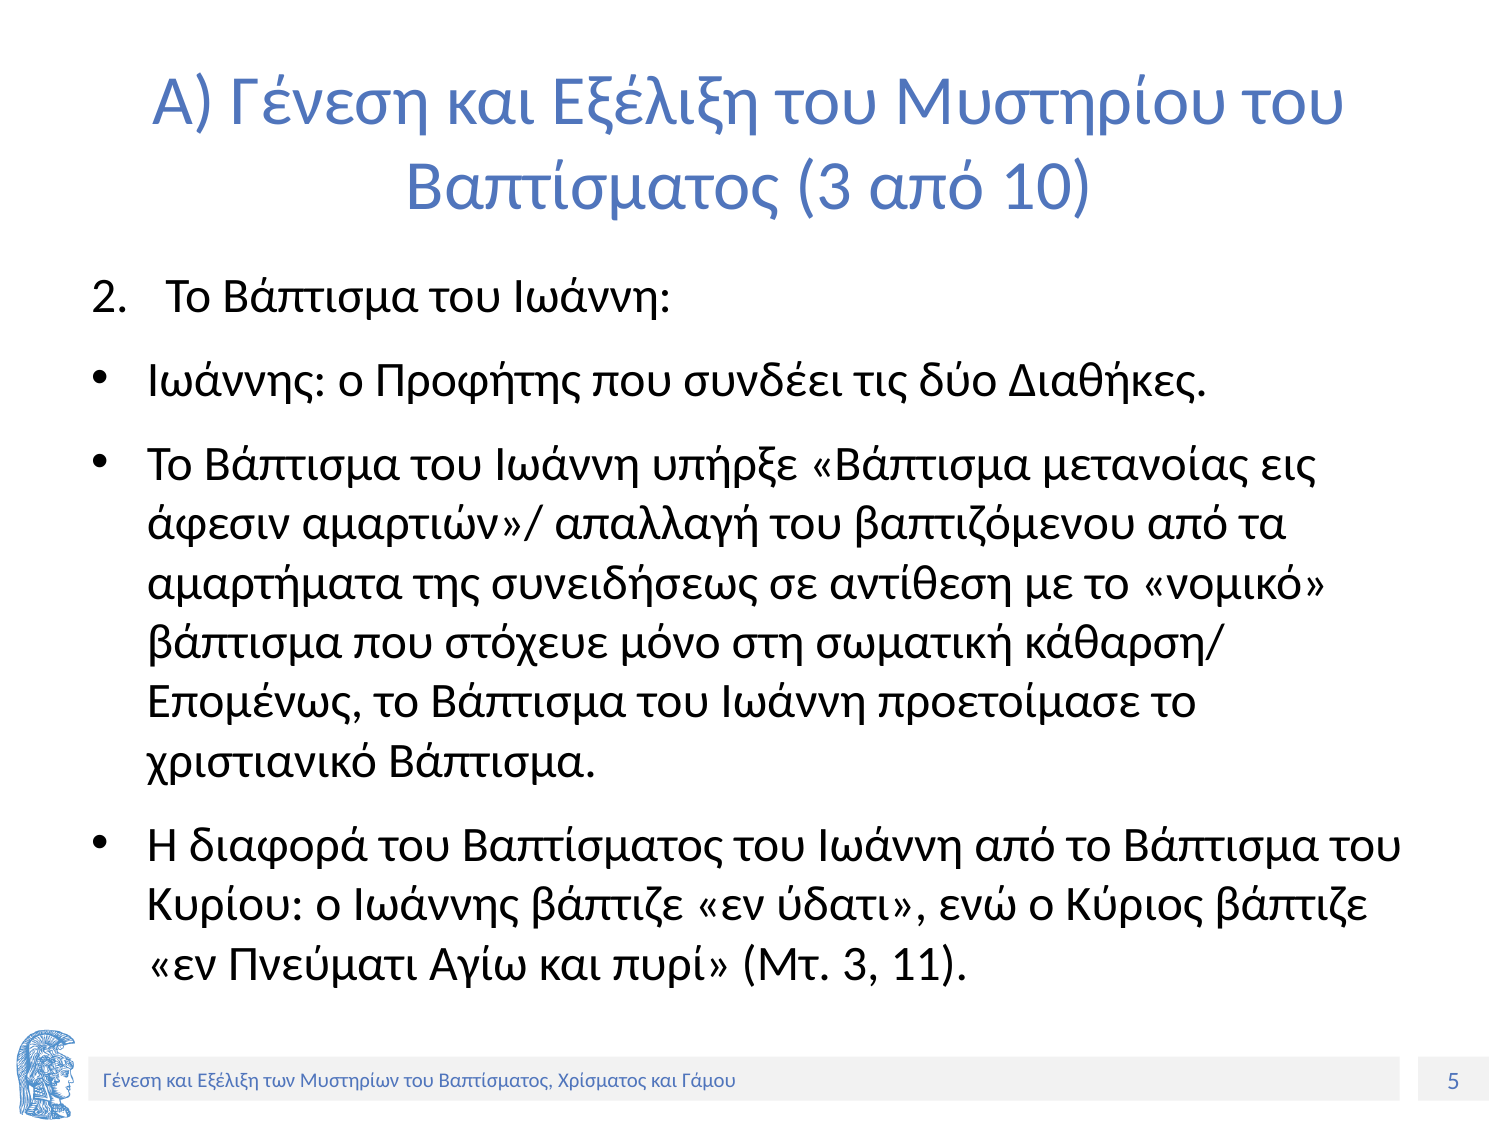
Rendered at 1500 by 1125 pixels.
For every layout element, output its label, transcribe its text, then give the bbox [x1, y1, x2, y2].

title Α) Γένεση και Εξέλιξη του Μυστηρίου του Βαπτίσματος (3 από 10) [75, 45, 1425, 233]
list Το Βάπτισμα του Ιωάννη: Ιωάννης: ο Προφήτης που συνδέει τις δύο Διαθήκες. Το Βάπτισμα του Ιωάννη υπήρξε «Βάπτισμα μετανοίας εις άφεσιν αμαρτιών»/ απαλλαγή του βαπτιζόμενου από τα αμαρτήματα της συνειδήσεως σε αντίθεση με το «νομικό» βάπτισμα που στόχευε μόνο στη σωματική κάθαρση/ Επομένως, το Βάπτισμα του Ιωάννη προετοίμασε το χριστιανικό Βάπτισμα. Η διαφορά του Βαπτίσματος του Ιωάννη από το Βάπτισμα του Κυρίου: ο Ιωάννης βάπτιζε «εν ύδατι», ενώ ο Κύριος βάπτιζε «εν Πνεύματι Αγίω και πυρί» (Μτ. 3, 11). [76, 255, 1427, 998]
picture [9, 1026, 81, 1120]
